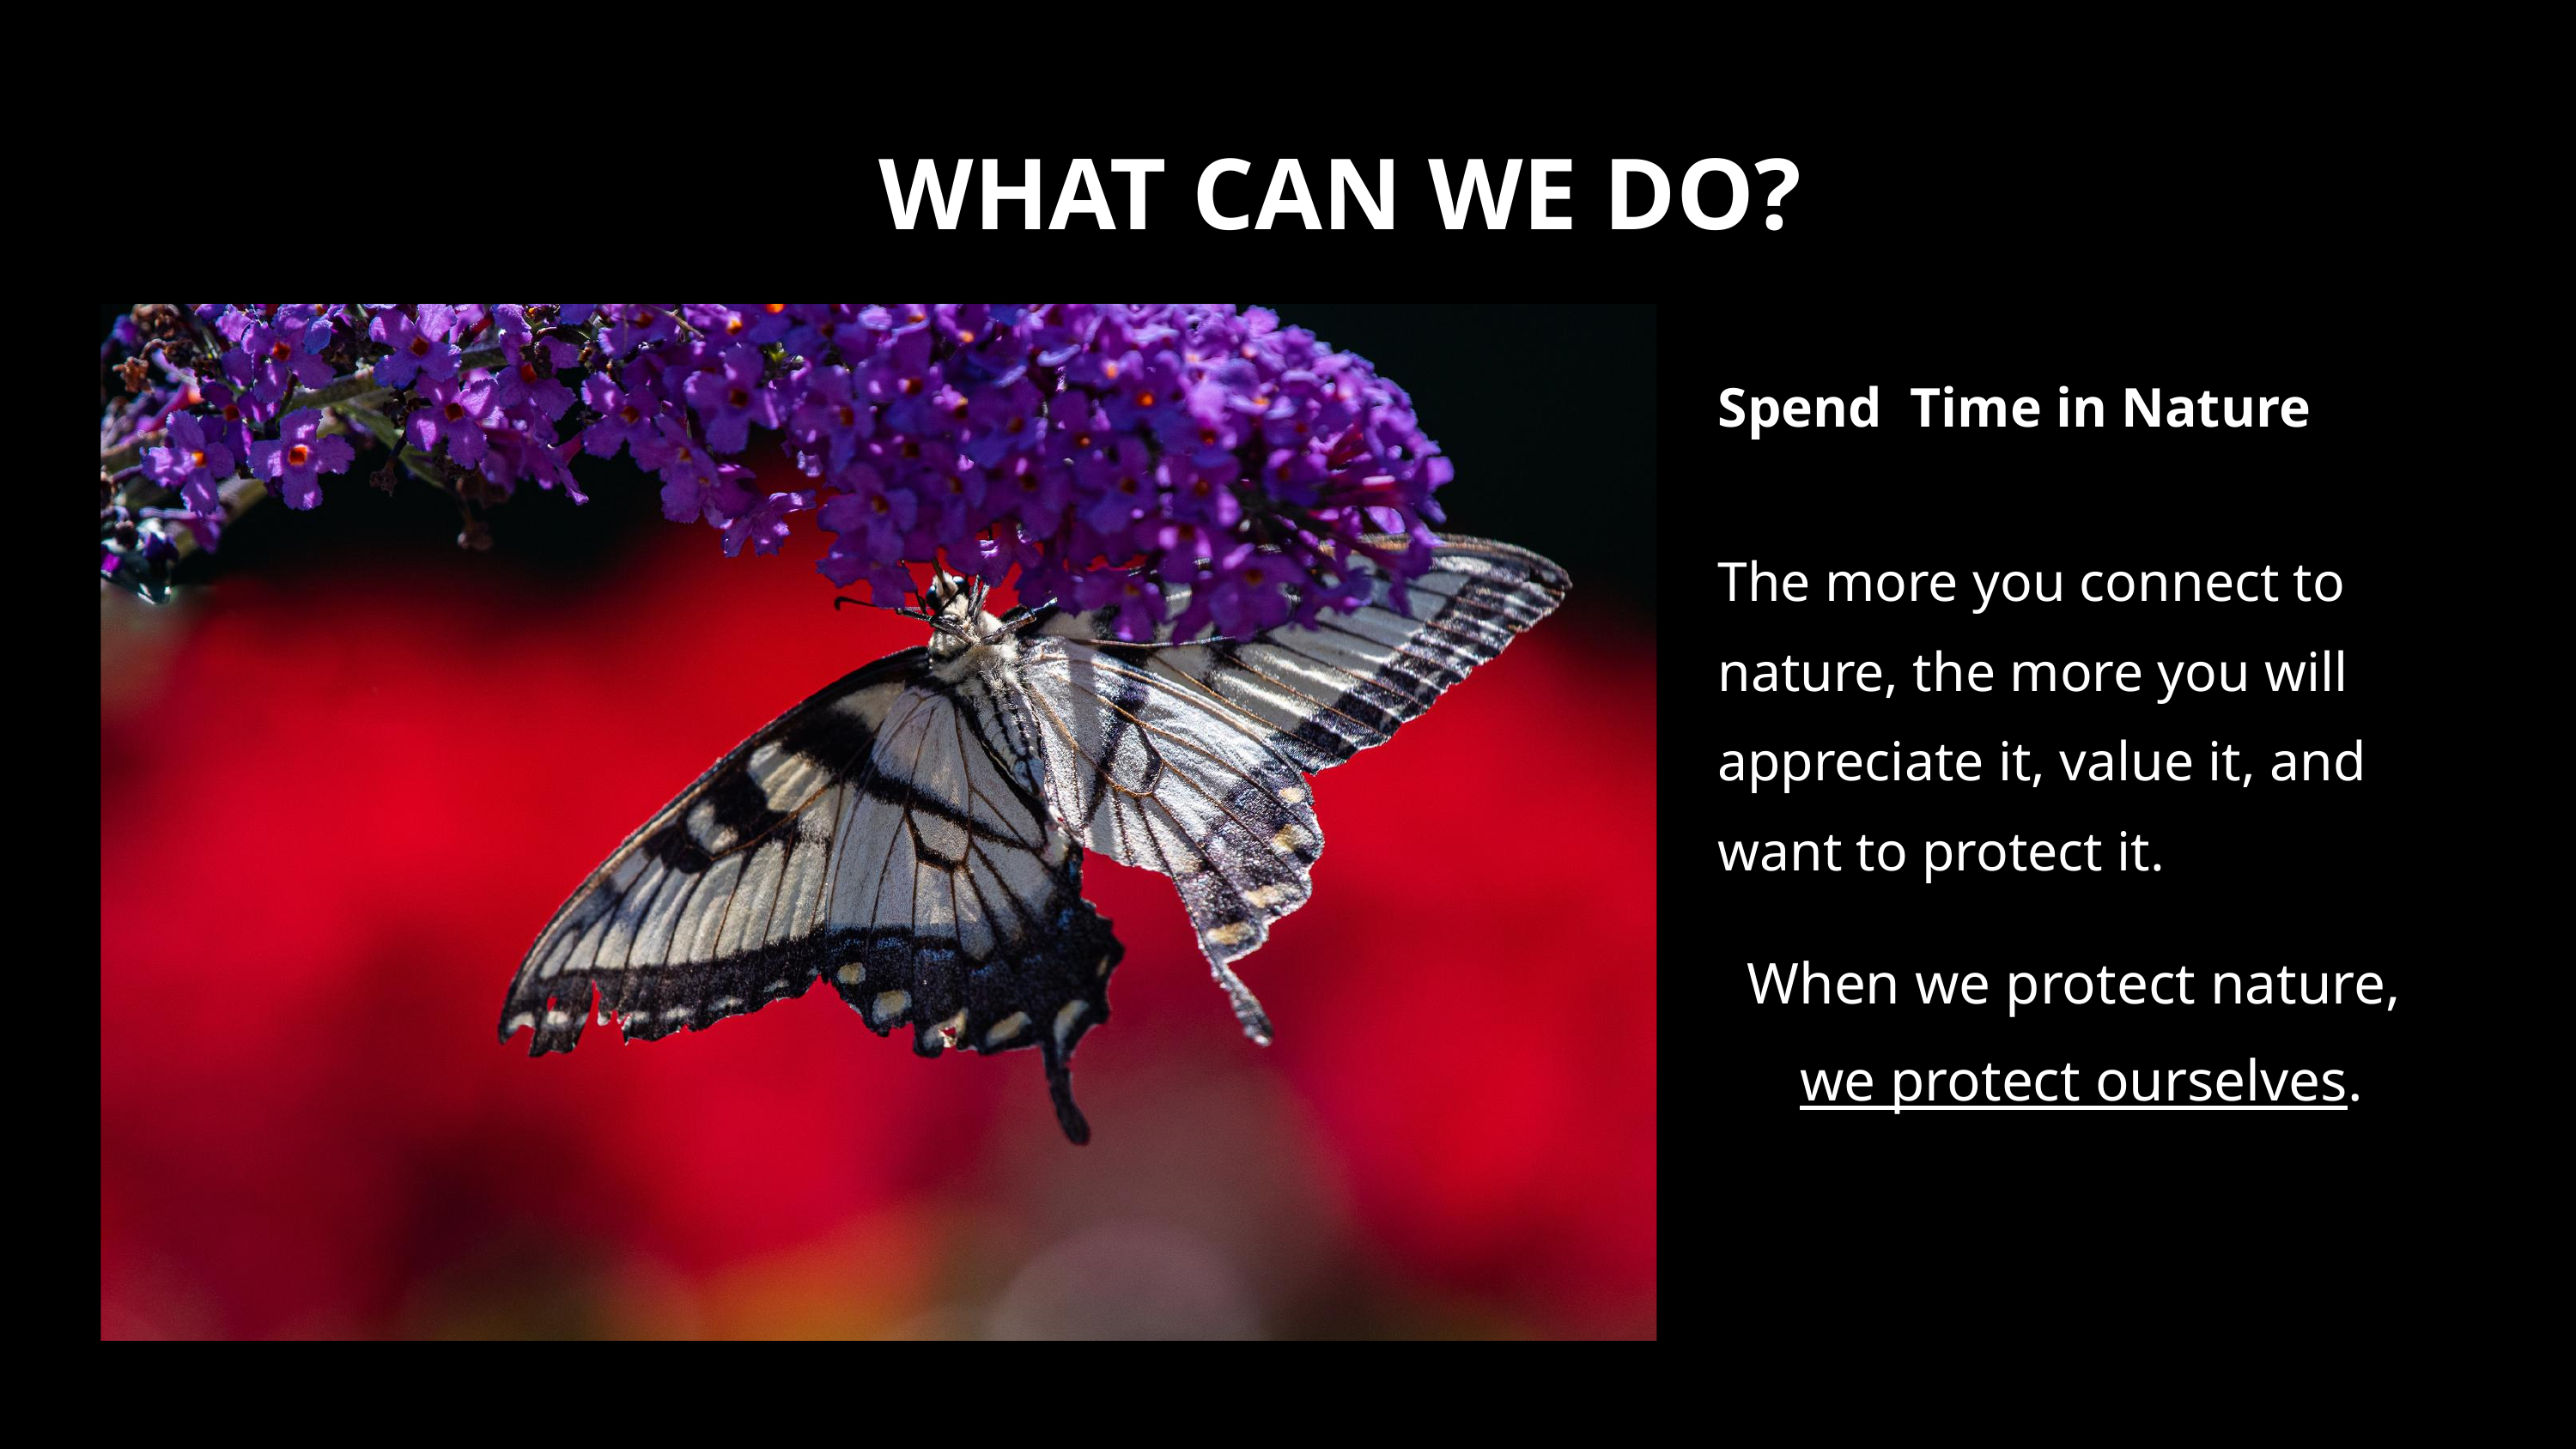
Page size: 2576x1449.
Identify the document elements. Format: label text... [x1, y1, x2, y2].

text_box [100, 304, 1657, 1341]
text_box Spend Time in Nature [1717, 348, 2312, 439]
text_box The more you connect to nature, the more you will appreciate it, value it, and want to protect it. [1717, 521, 2445, 882]
text_box When we protect nature, we protect ourselves. [1717, 921, 2445, 1122]
text_box WHAT CAN WE DO? [878, 90, 1850, 250]
